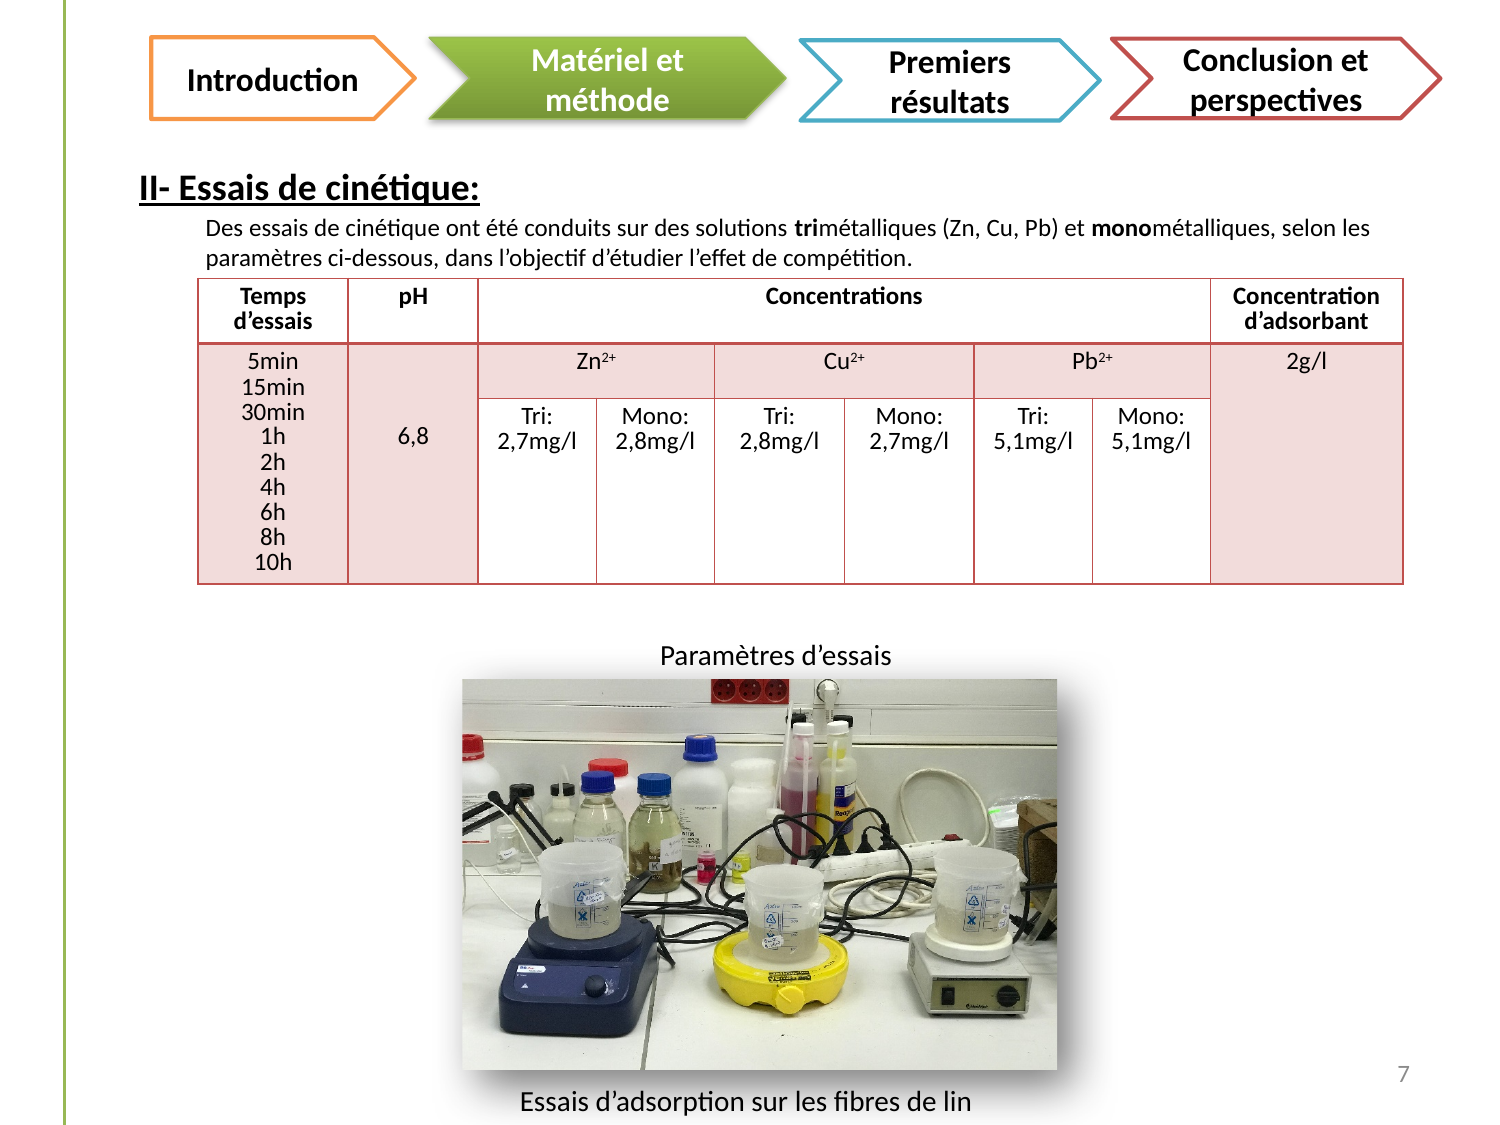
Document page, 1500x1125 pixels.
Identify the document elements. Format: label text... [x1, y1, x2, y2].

text_box Des essais de cinétique ont été conduits sur des solutions trimétalliques (Zn, Cu, Pb) et monométalliques, selon les paramètres ci-dessous, dans l’objectif d’étudier l’effet de compétition. [190, 204, 1441, 280]
table_cell Tri: 2,7mg/l [479, 399, 596, 583]
picture [462, 679, 1058, 1070]
text_box Paramètres d’essais [645, 629, 956, 678]
table_cell Cu2+ [715, 345, 973, 398]
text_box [150, 36, 1441, 121]
table_header Concentrations [479, 280, 1210, 342]
slide_number 7 [1074, 1042, 1425, 1103]
table_cell Mono: 2,8mg/l [597, 399, 714, 583]
text_box II- Essais de cinétique: [123, 155, 514, 216]
table_cell Mono: 5,1mg/l [1093, 399, 1210, 583]
text_box Essais d’adsorption sur les fibres de lin [397, 1074, 1095, 1125]
table_header Temps d’essais [199, 280, 347, 342]
table_cell 6,8 [349, 345, 477, 583]
table_header Concentration d’adsorbant [1211, 280, 1402, 342]
table_cell Tri: 5,1mg/l [975, 399, 1092, 583]
table_cell Tri: 2,8mg/l [715, 399, 844, 583]
table_header pH [349, 280, 477, 342]
table_cell Pb2+ [975, 345, 1210, 398]
table_cell 5min 15min 30min 1h 2h 4h 6h 8h 10h [199, 345, 347, 583]
table_cell Zn2+ [479, 345, 714, 398]
table_cell Mono: 2,7mg/l [845, 399, 973, 583]
table_cell 2g/l [1211, 345, 1402, 583]
